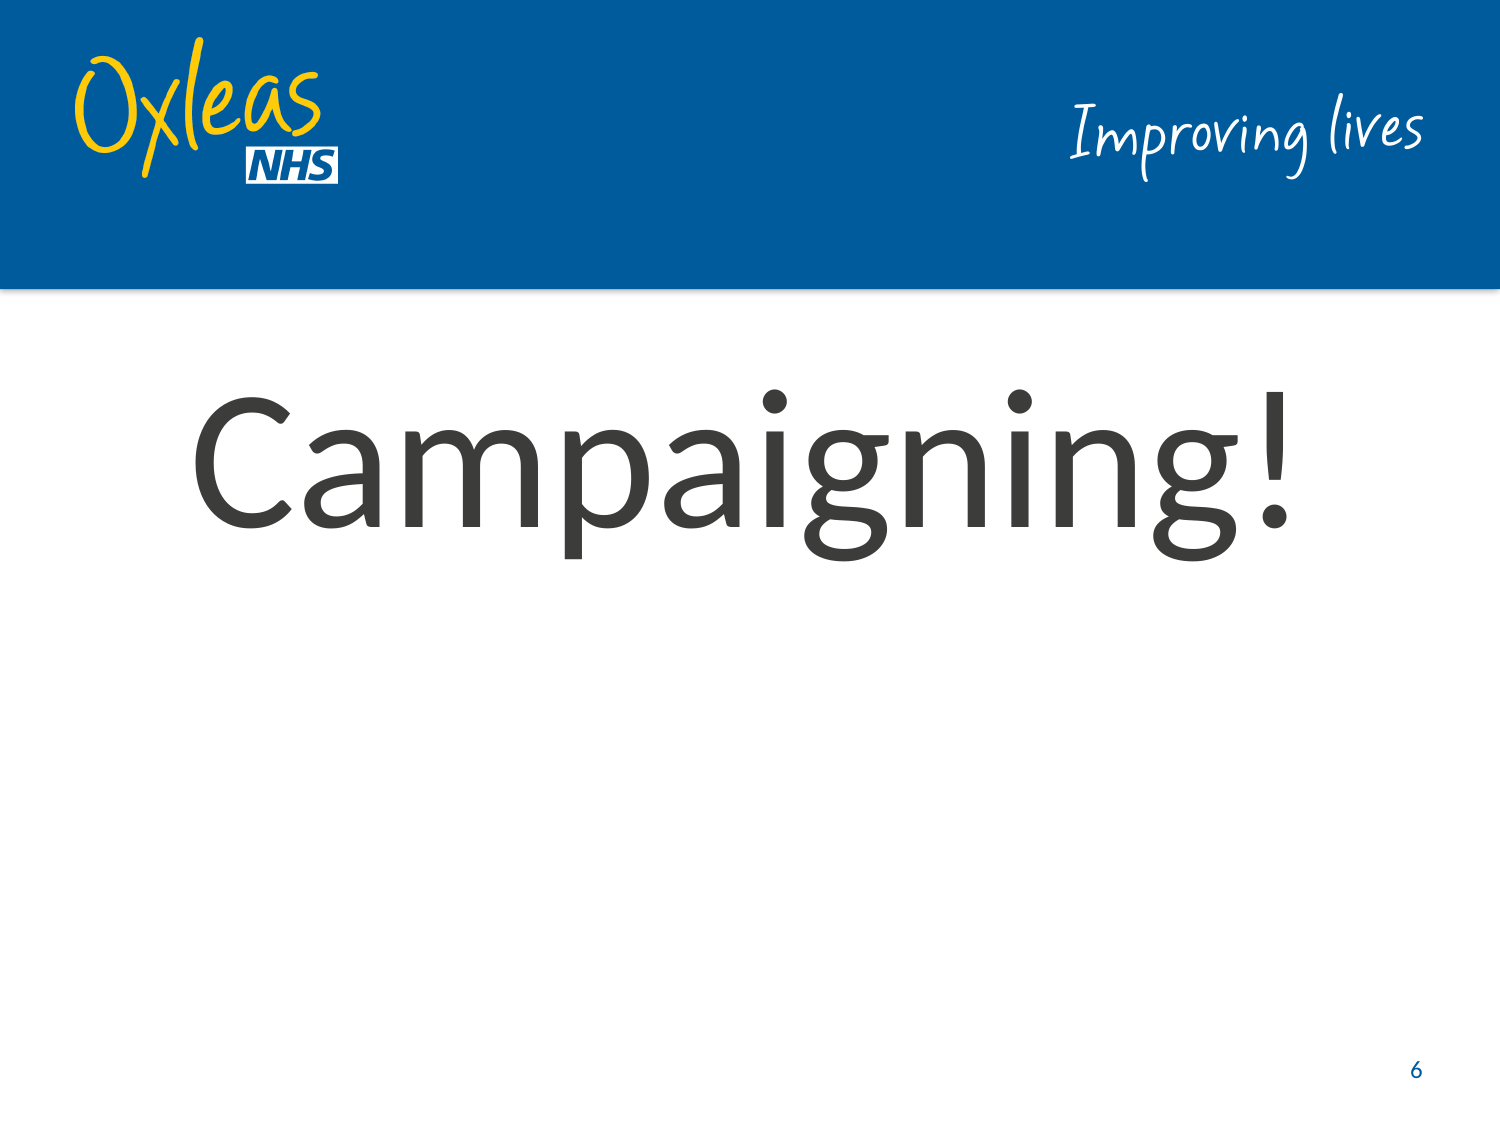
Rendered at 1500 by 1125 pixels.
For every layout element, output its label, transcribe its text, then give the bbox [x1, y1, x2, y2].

picture [1070, 93, 1423, 182]
list Campaigning! [75, 327, 1423, 993]
slide_number 6 [1073, 1053, 1423, 1103]
picture [75, 37, 338, 184]
